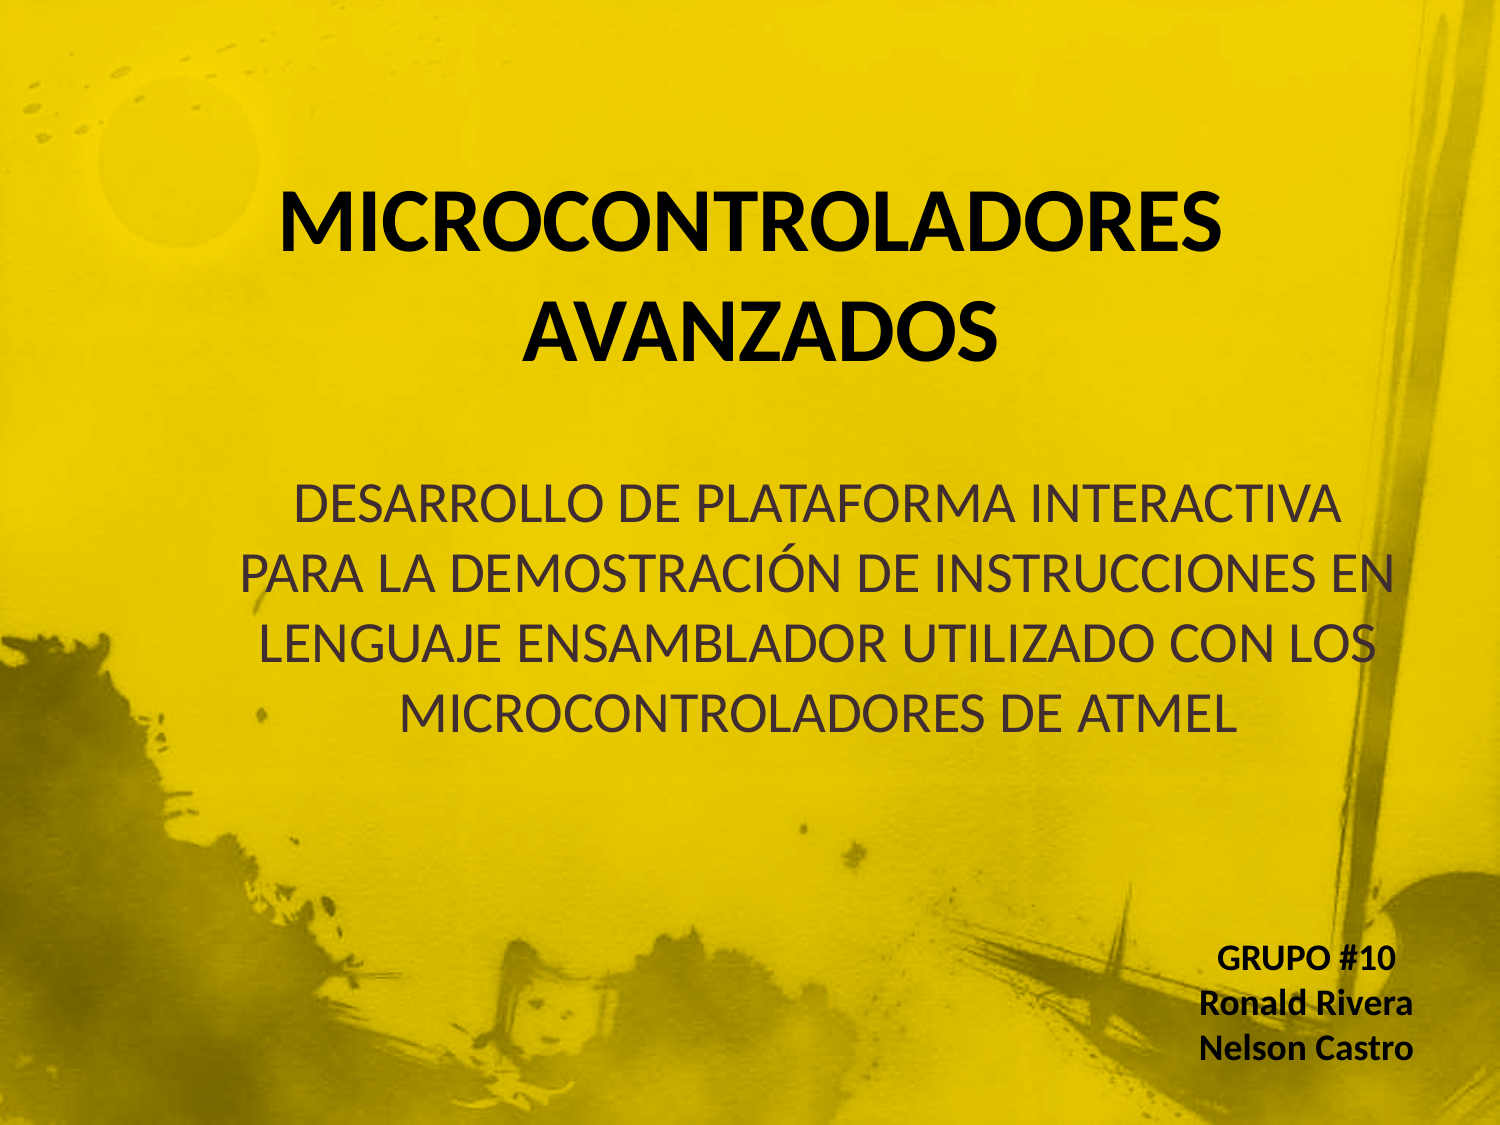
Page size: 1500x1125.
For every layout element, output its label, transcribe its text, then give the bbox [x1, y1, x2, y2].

title MICROCONTROLADORES AVANZADOS [123, 149, 1399, 391]
subtitle DESARROLLO DE PLATAFORMA INTERACTIVA PARA LA DEMOSTRACIÓN DE INSTRUCCIONES EN LENGUAJE ENSAMBLADOR UTILIZADO CON LOS MICROCONTROLADORES DE ATMEL [218, 457, 1418, 768]
text_box GRUPO #10 Ronald Rivera Nelson Castro [1148, 925, 1465, 1100]
